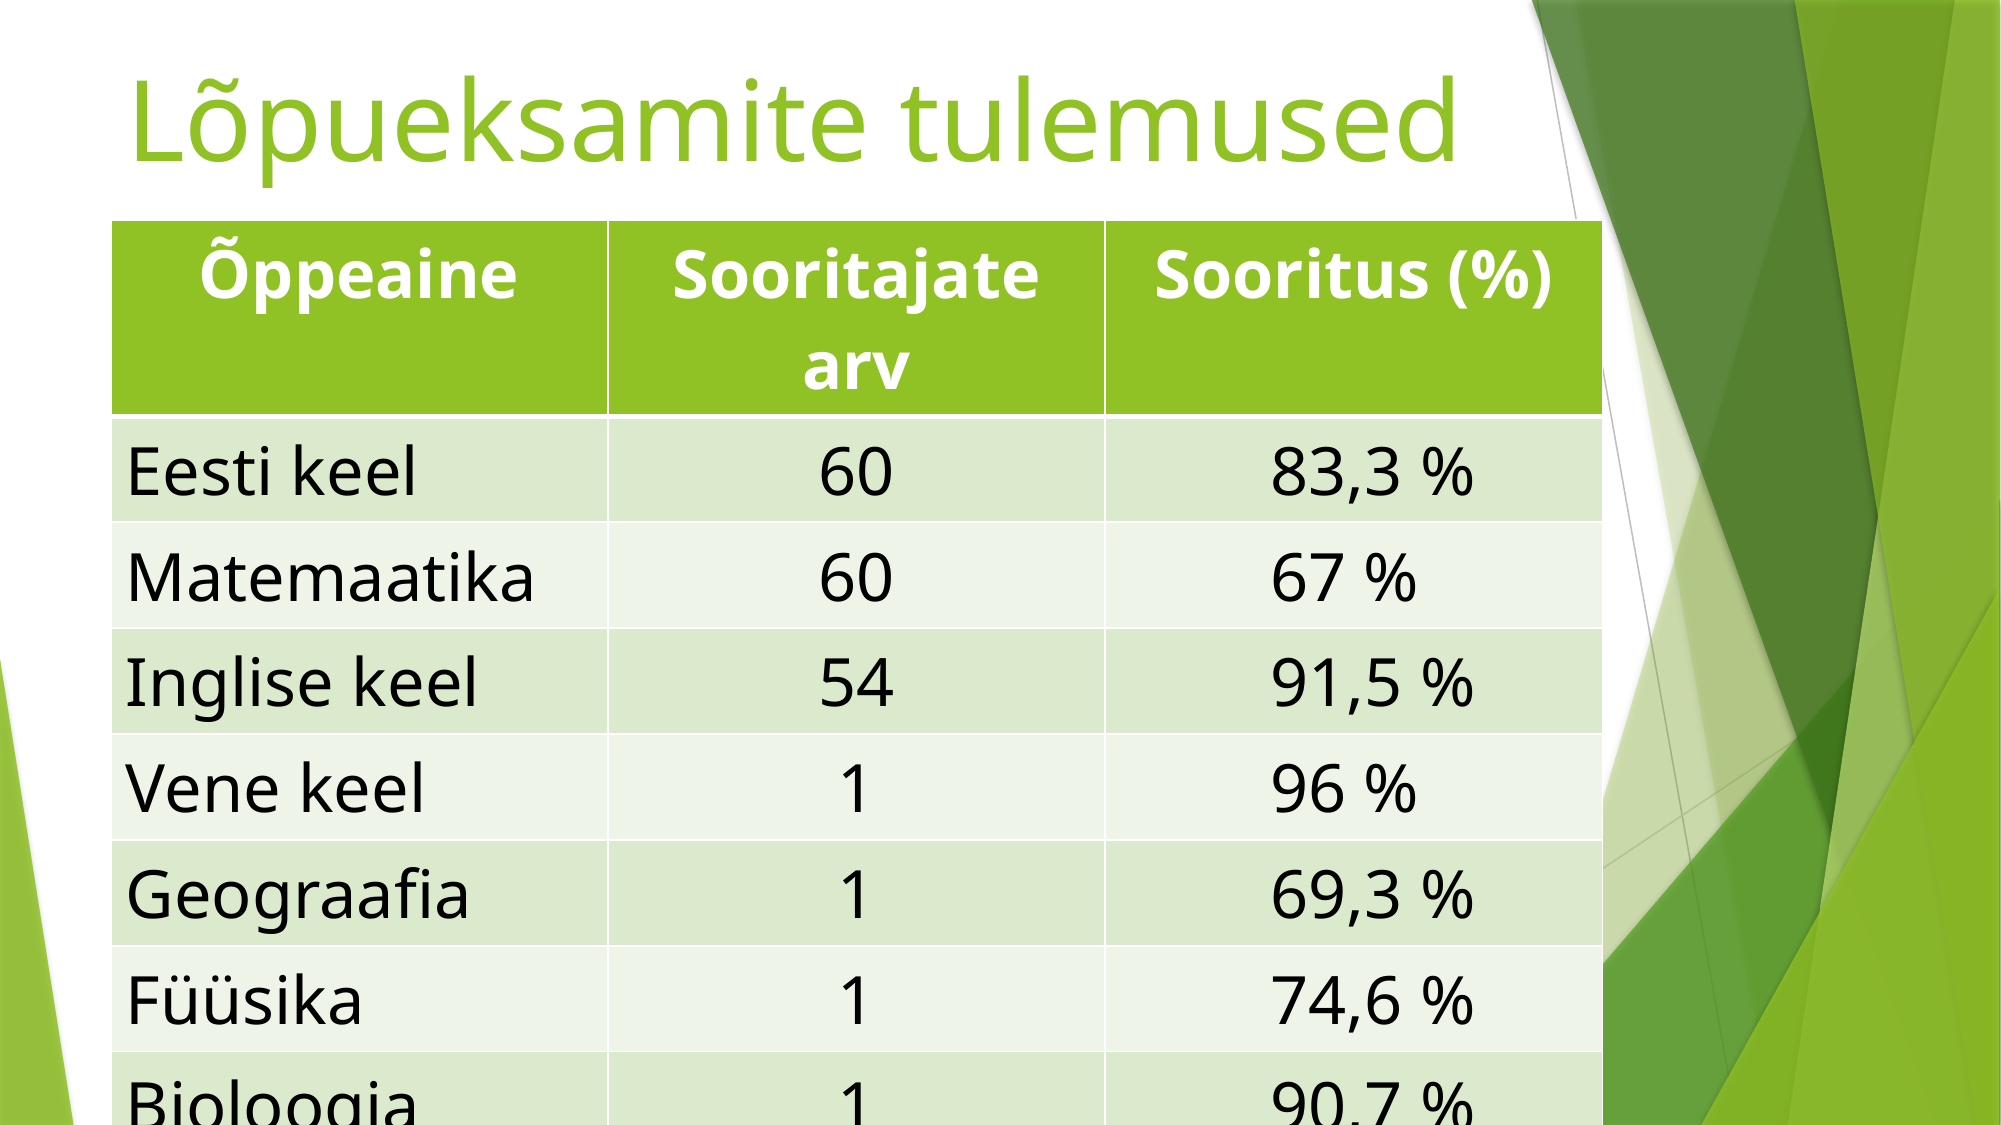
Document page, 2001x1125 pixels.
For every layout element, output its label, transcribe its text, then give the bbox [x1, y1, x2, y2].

table_cell 90,7 % [1106, 1052, 1602, 1125]
table_cell Vene keel [112, 735, 607, 839]
table_cell Geograafia [112, 841, 607, 945]
table_cell 1 [609, 841, 1104, 945]
table_cell 83,3 % [1106, 419, 1602, 521]
table_cell 1 [609, 1052, 1104, 1125]
table_cell Eesti keel [112, 419, 607, 521]
table_cell 69,3 % [1106, 841, 1602, 945]
table_header Sooritajate arv [609, 221, 1104, 414]
table_header Sooritus (%) [1106, 221, 1602, 414]
table_cell 96 % [1106, 735, 1602, 839]
table_cell Füüsika [112, 947, 607, 1051]
table_header Õppeaine [112, 221, 607, 414]
table_cell 60 [609, 419, 1104, 521]
table_cell 67 % [1106, 523, 1602, 627]
table_cell Inglise keel [112, 629, 607, 733]
table_cell 1 [609, 735, 1104, 839]
table_cell 60 [609, 523, 1104, 627]
table_cell 54 [609, 629, 1104, 733]
table_cell 91,5 % [1106, 629, 1602, 733]
table_cell 74,6 % [1106, 947, 1602, 1051]
table_cell Bioloogia [112, 1052, 607, 1125]
title Lõpueksamite tulemused [111, 41, 1522, 199]
table_cell Matemaatika [112, 523, 607, 627]
table_cell 1 [609, 947, 1104, 1051]
